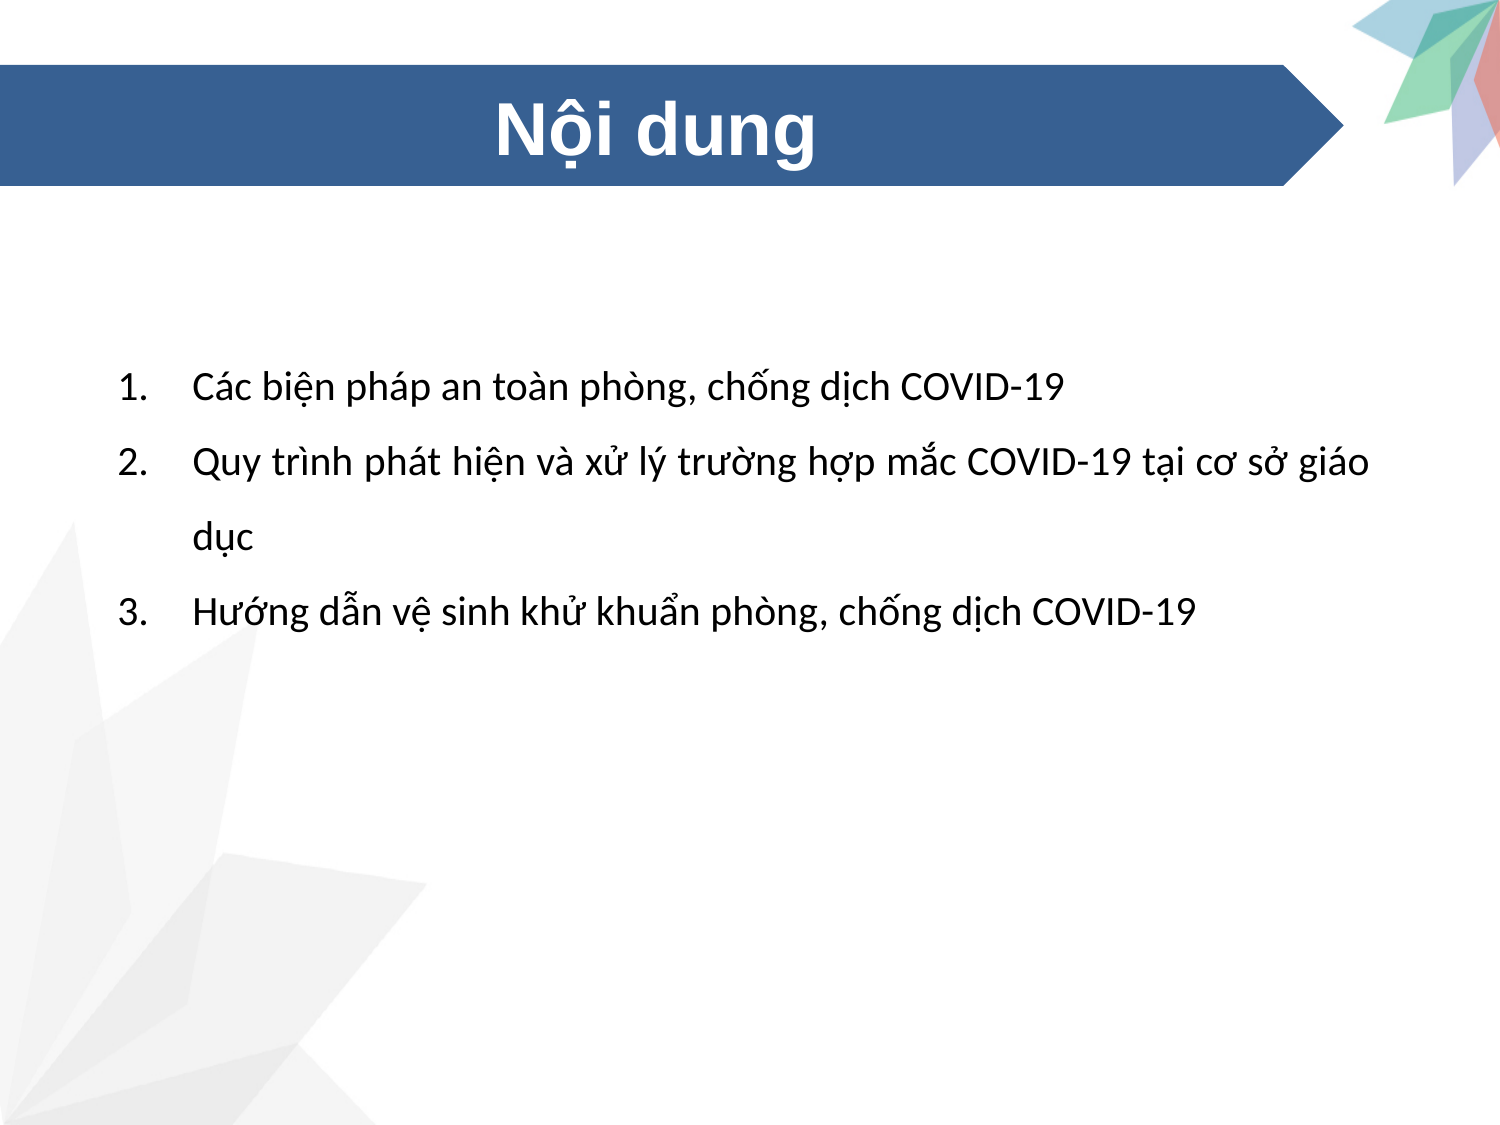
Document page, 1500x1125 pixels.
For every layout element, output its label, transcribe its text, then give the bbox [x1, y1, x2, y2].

text_box Các biện pháp an toàn phòng, chống dịch COVID-19 Quy trình phát hiện và xử lý trường hợp mắc COVID-19 tại cơ sở giáo dục Hướng dẫn vệ sinh khử khuẩn phòng, chống dịch COVID-19 [102, 326, 1386, 896]
text_box Nội dung [0, 62, 1346, 189]
picture [0, 0, 1500, 1125]
